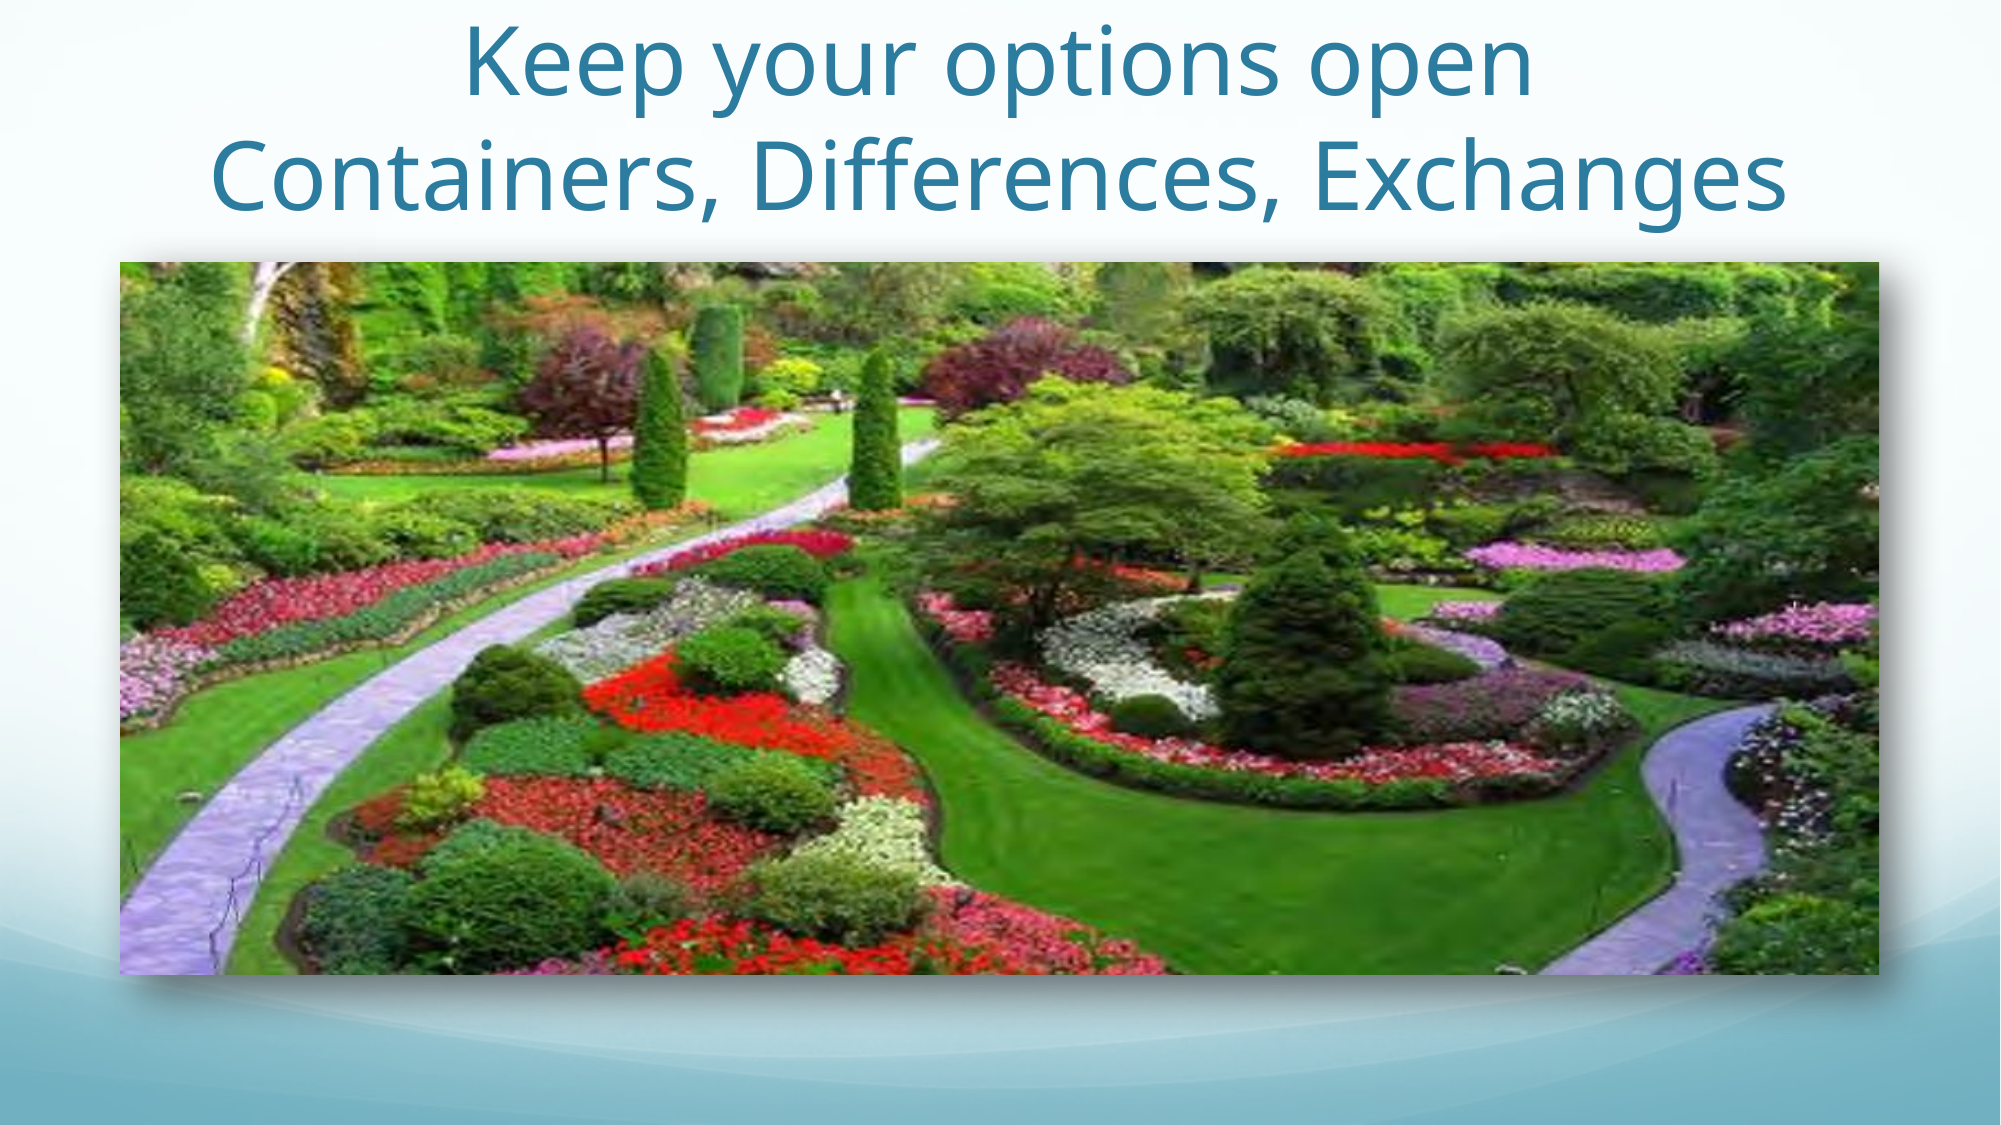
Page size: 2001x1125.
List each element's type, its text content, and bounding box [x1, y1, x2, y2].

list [119, 261, 1880, 976]
title Keep your options open Containers, Differences, Exchanges [120, 17, 1880, 237]
